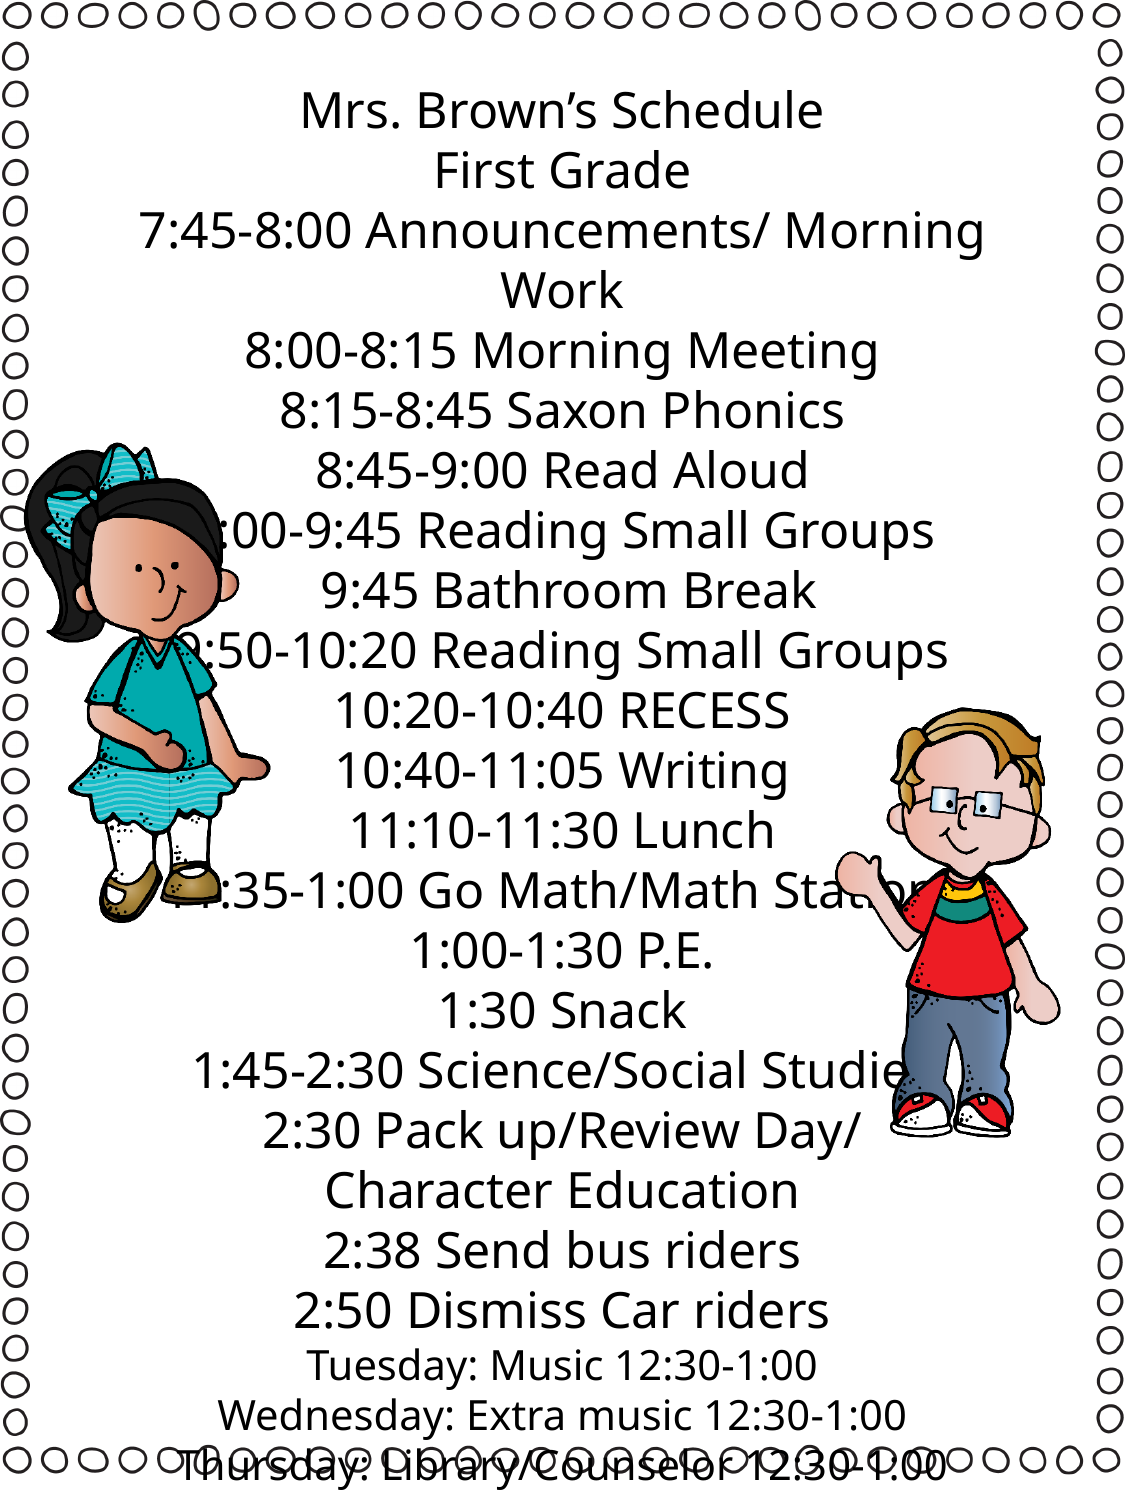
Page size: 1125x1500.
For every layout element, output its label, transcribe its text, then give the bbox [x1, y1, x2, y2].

text_box Mrs. Brown’s Schedule First Grade 7:45-8:00 Announcements/ Morning Work 8:00-8:15 Morning Meeting 8:15-8:45 Saxon Phonics 8:45-9:00 Read Aloud 9:00-9:45 Reading Small Groups 9:45 Bathroom Break 9:50-10:20 Reading Small Groups 10:20-10:40 RECESS 10:40-11:05 Writing 11:10-11:30 Lunch 11:35-1:00 Go Math/Math Stations 1:00-1:30 P.E. 1:30 Snack 1:45-2:30 Science/Social Studies 2:30 Pack up/Review Day/ Character Education 2:38 Send bus riders 2:50 Dismiss Car riders Tuesday: Music 12:30-1:00 Wednesday: Extra music 12:30-1:00 Thursday: Library/Counselor 12:30-1:00 [96, 1475, 1028, 1500]
picture [0, 0, 1125, 1475]
